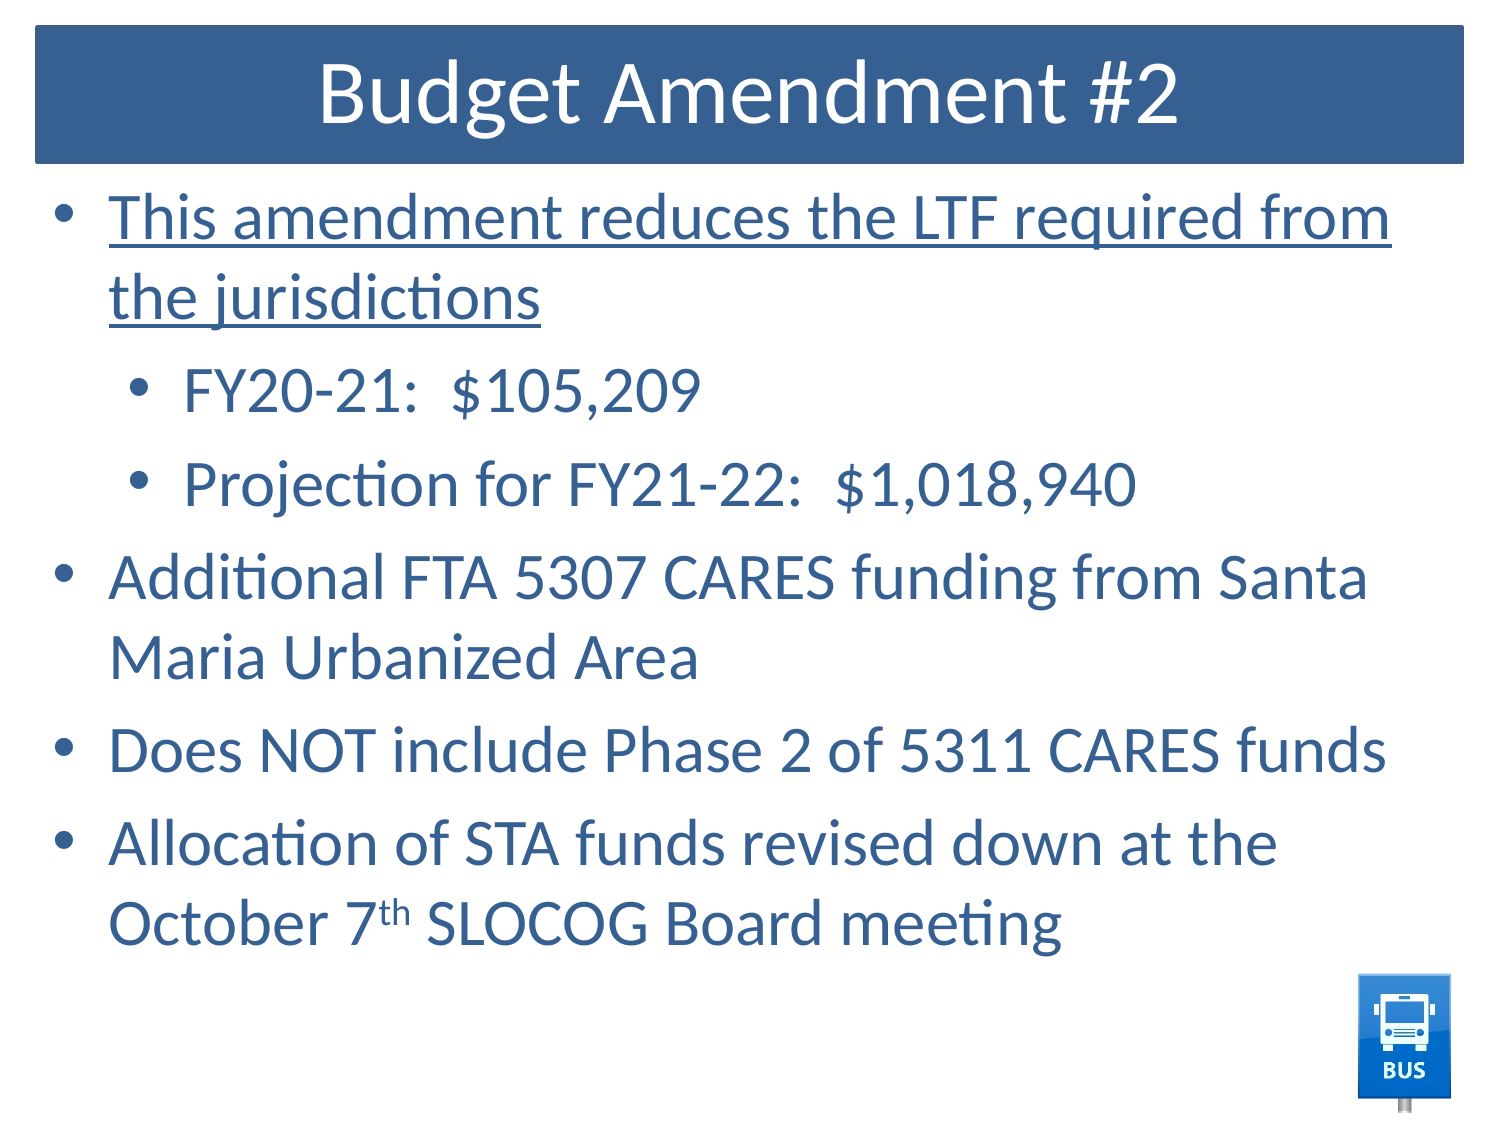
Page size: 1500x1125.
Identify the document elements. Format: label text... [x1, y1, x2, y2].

text_box [35, 25, 1464, 164]
picture [1342, 960, 1463, 1113]
text_box Budget Amendment #2 [37, 24, 1463, 150]
text_box This amendment reduces the LTF required from the jurisdictions FY20-21: $105,209 Projection for FY21-22: $1,018,940 Additional FTA 5307 CARES funding from Santa Maria Urbanized Area Does NOT include Phase 2 of 5311 CARES funds Allocation of STA funds revised down at the October 7th SLOCOG Board meeting [37, 165, 1463, 967]
